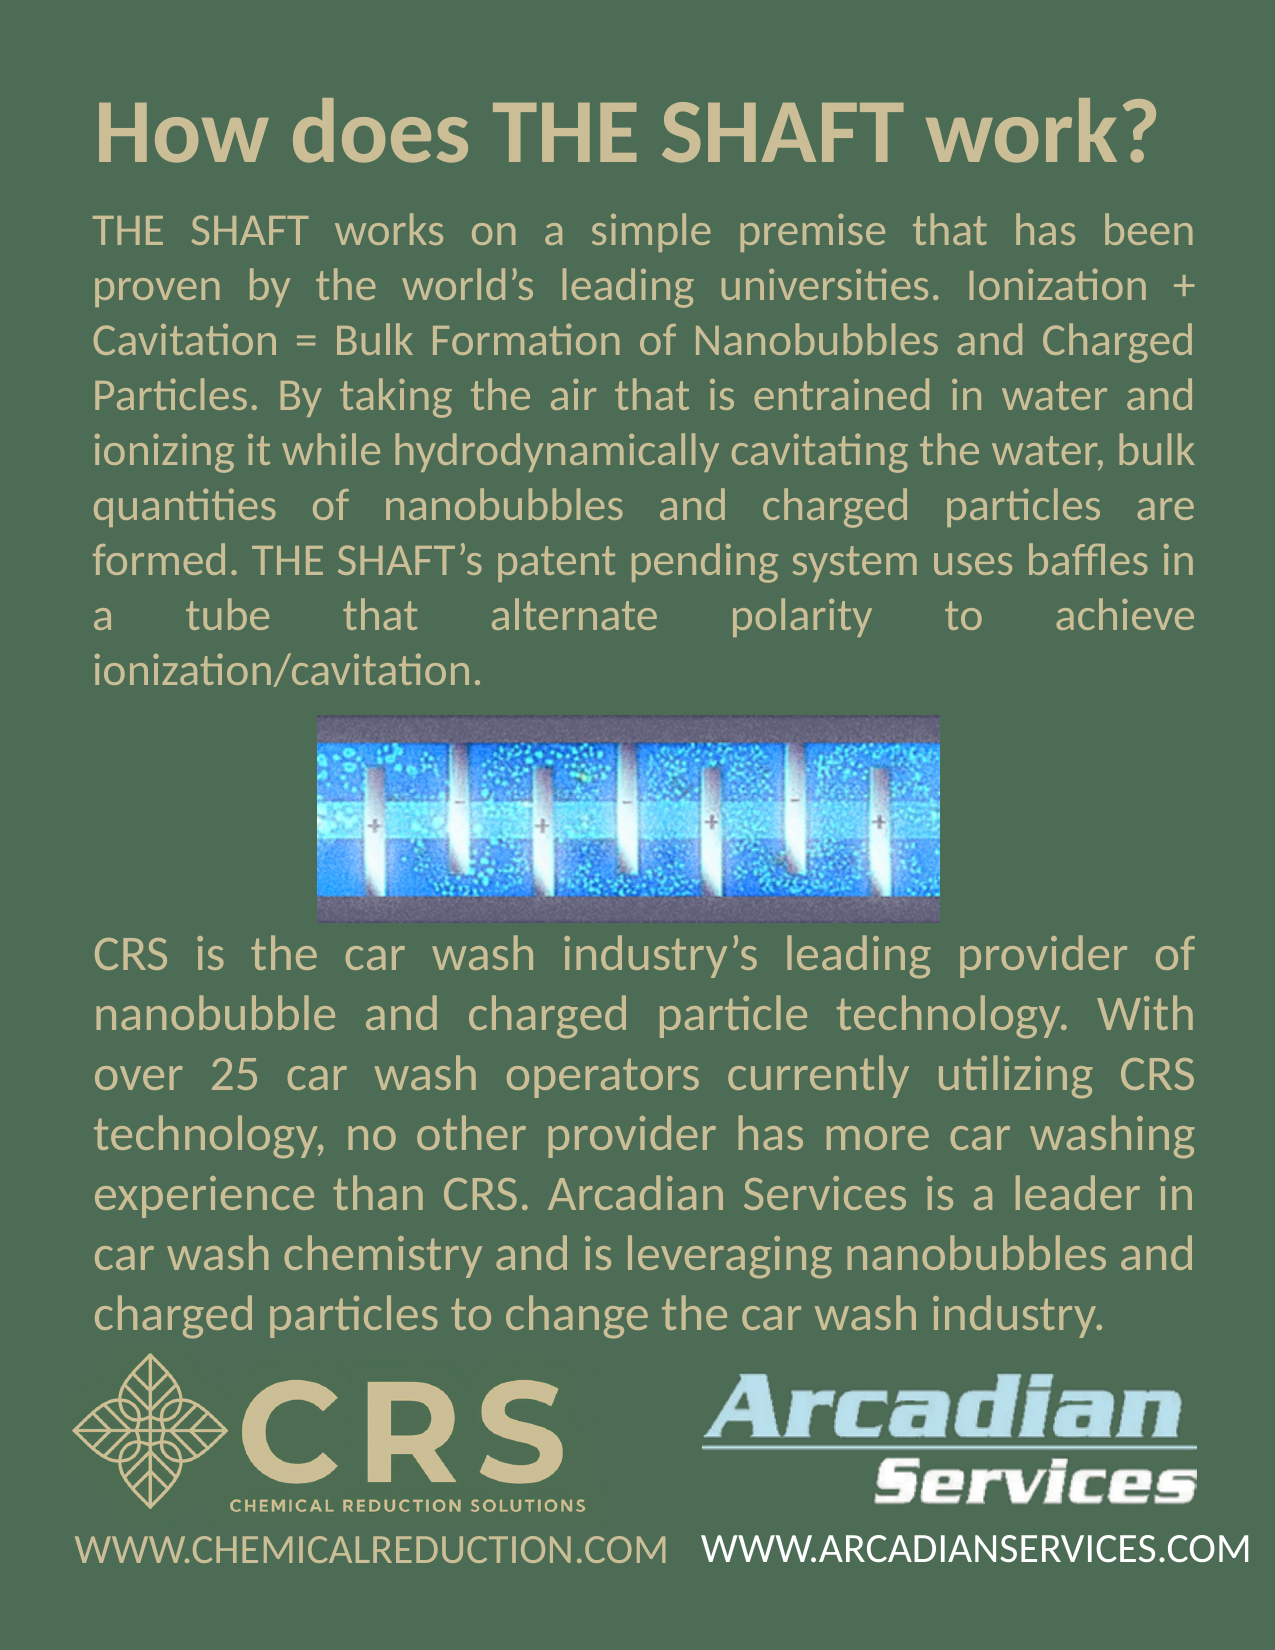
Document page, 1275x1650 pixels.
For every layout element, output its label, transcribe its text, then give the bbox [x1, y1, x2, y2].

text_box WWW.ARCADIANSERVICES.COM [647, 1519, 1275, 1560]
text_box CRS is the car wash industry’s leading provider of nanobubble and charged particle technology. With over 25 car wash operators currently utilizing CRS technology, no other provider has more car washing experience than CRS. Arcadian Services is a leader in car wash chemistry and is leveraging nanobubbles and charged particles to change the car wash industry. [78, 912, 1212, 1348]
title How does THE SHAFT work? [61, 64, 1196, 190]
picture [61, 1344, 617, 1529]
text_box THE SHAFT works on a simple premise that has been proven by the world’s leading universities. Ionization + Cavitation = Bulk Formation of Nanobubbles and Charged Particles. By taking the air that is entrained in water and ionizing it while hydrodynamically cavitating the water, bulk quantities of nanobubbles and charged particles are formed. THE SHAFT’s patent pending system uses baffles in a tube that alternate polarity to achieve ionization/cavitation. [77, 192, 1212, 702]
subtitle WWW.CHEMICALREDUCTION.COM [43, 1520, 701, 1562]
picture [317, 715, 940, 923]
picture [702, 1344, 1197, 1526]
